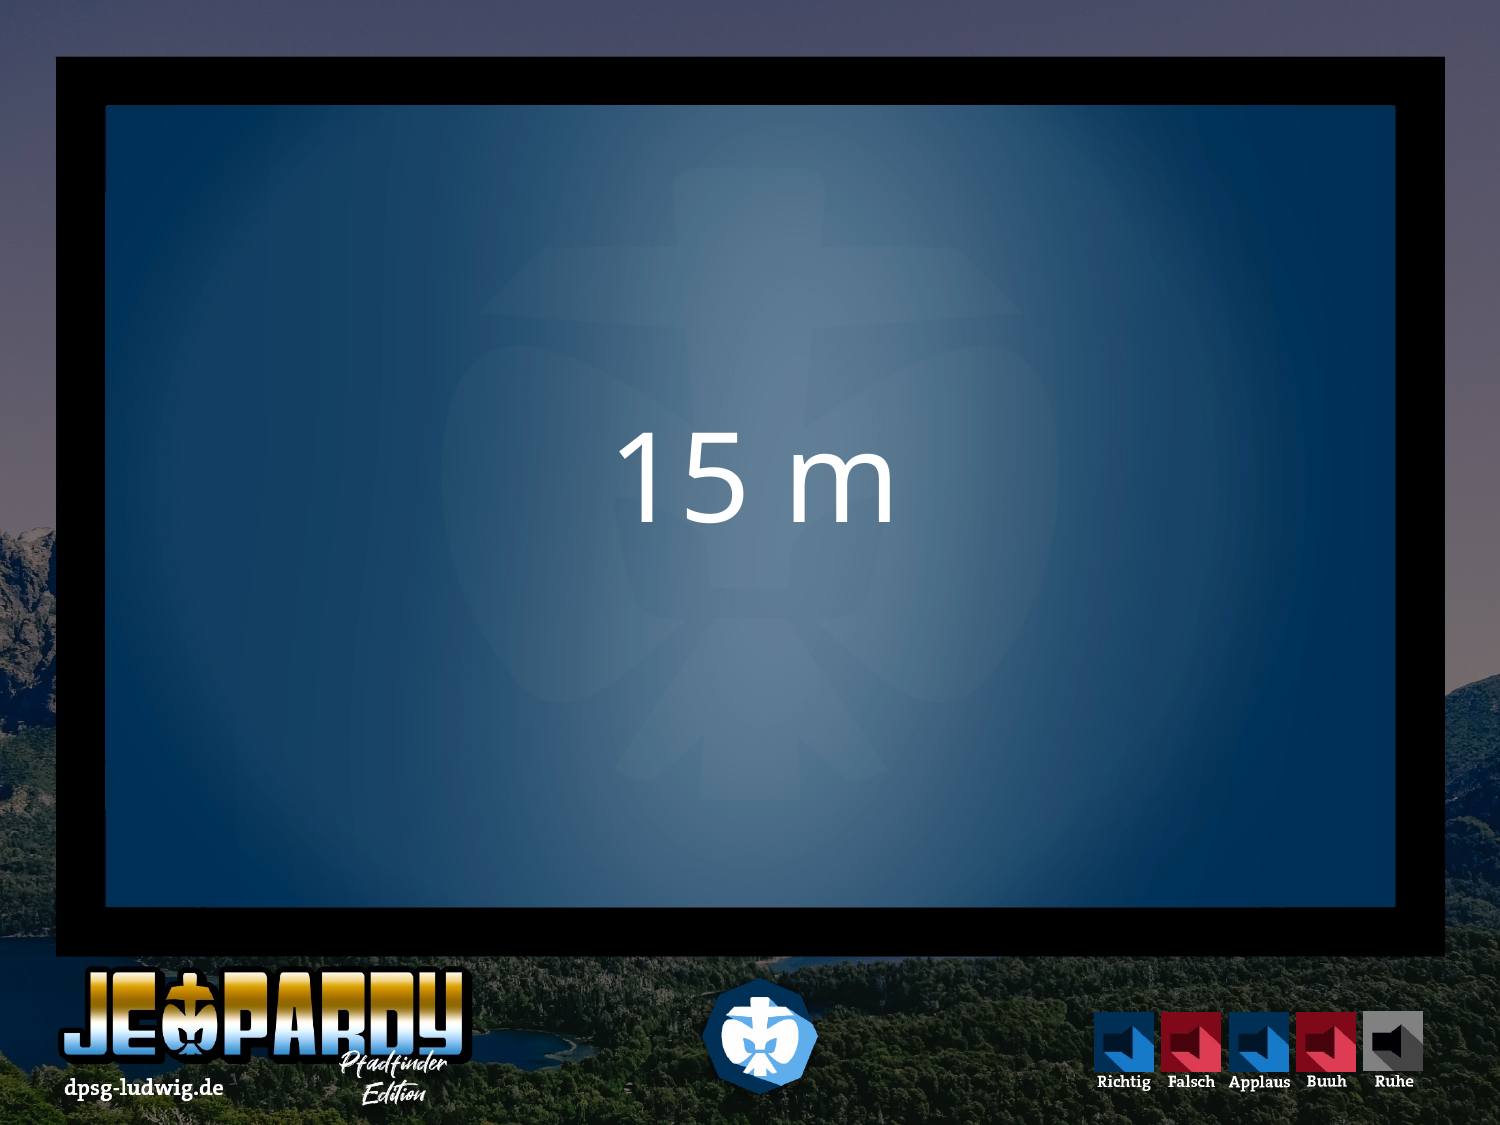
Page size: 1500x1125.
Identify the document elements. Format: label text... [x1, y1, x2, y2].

picture [0, 0, 1500, 1125]
text_box 15 m [133, 389, 1375, 555]
